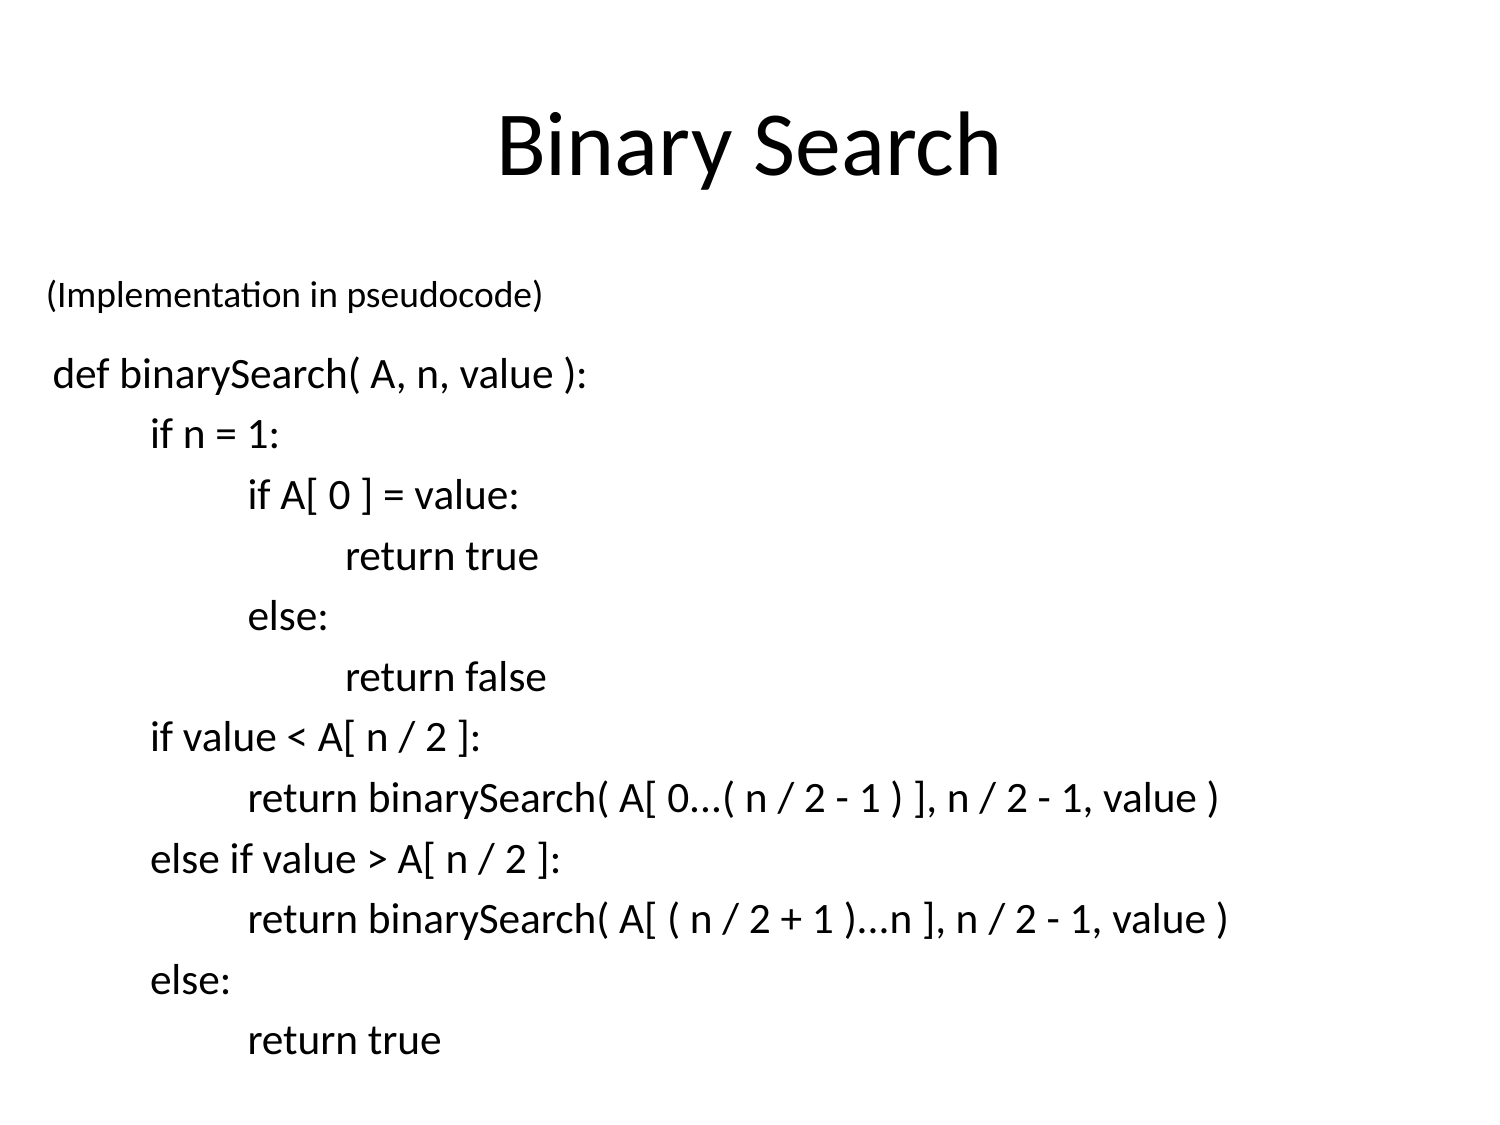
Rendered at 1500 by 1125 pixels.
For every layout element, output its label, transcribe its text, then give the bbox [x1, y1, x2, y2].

list def binarySearch( A, n, value ): if n = 1: if A[ 0 ] = value: return true else: return false if value < A[ n / 2 ]: return binarySearch( A[ 0...( n / 2 - 1 ) ], n / 2 - 1, value ) else if value > A[ n / 2 ]: return binarySearch( A[ ( n / 2 + 1 )...n ], n / 2 - 1, value ) else: return true [37, 337, 1425, 1080]
text_box (Implementation in pseudocode) [31, 262, 560, 323]
title Binary Search [75, 45, 1425, 233]
